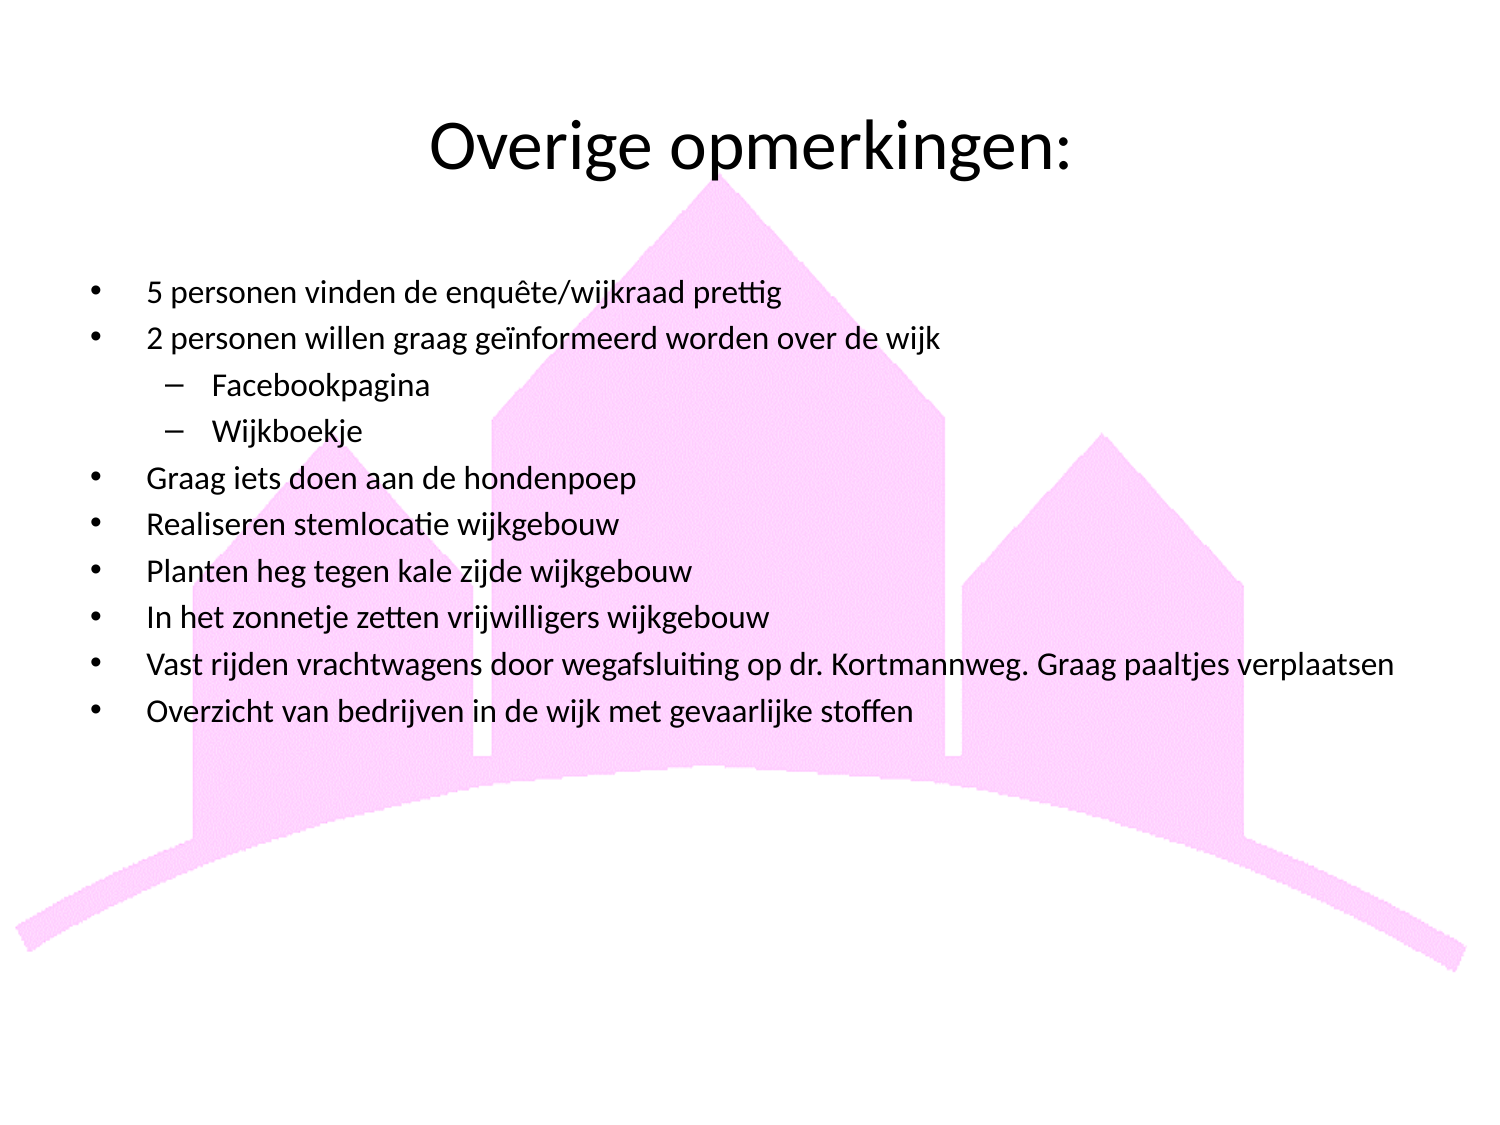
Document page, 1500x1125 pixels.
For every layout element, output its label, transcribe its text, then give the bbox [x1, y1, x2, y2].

title Overige opmerkingen: [76, 90, 1427, 136]
picture [0, 136, 1500, 1027]
